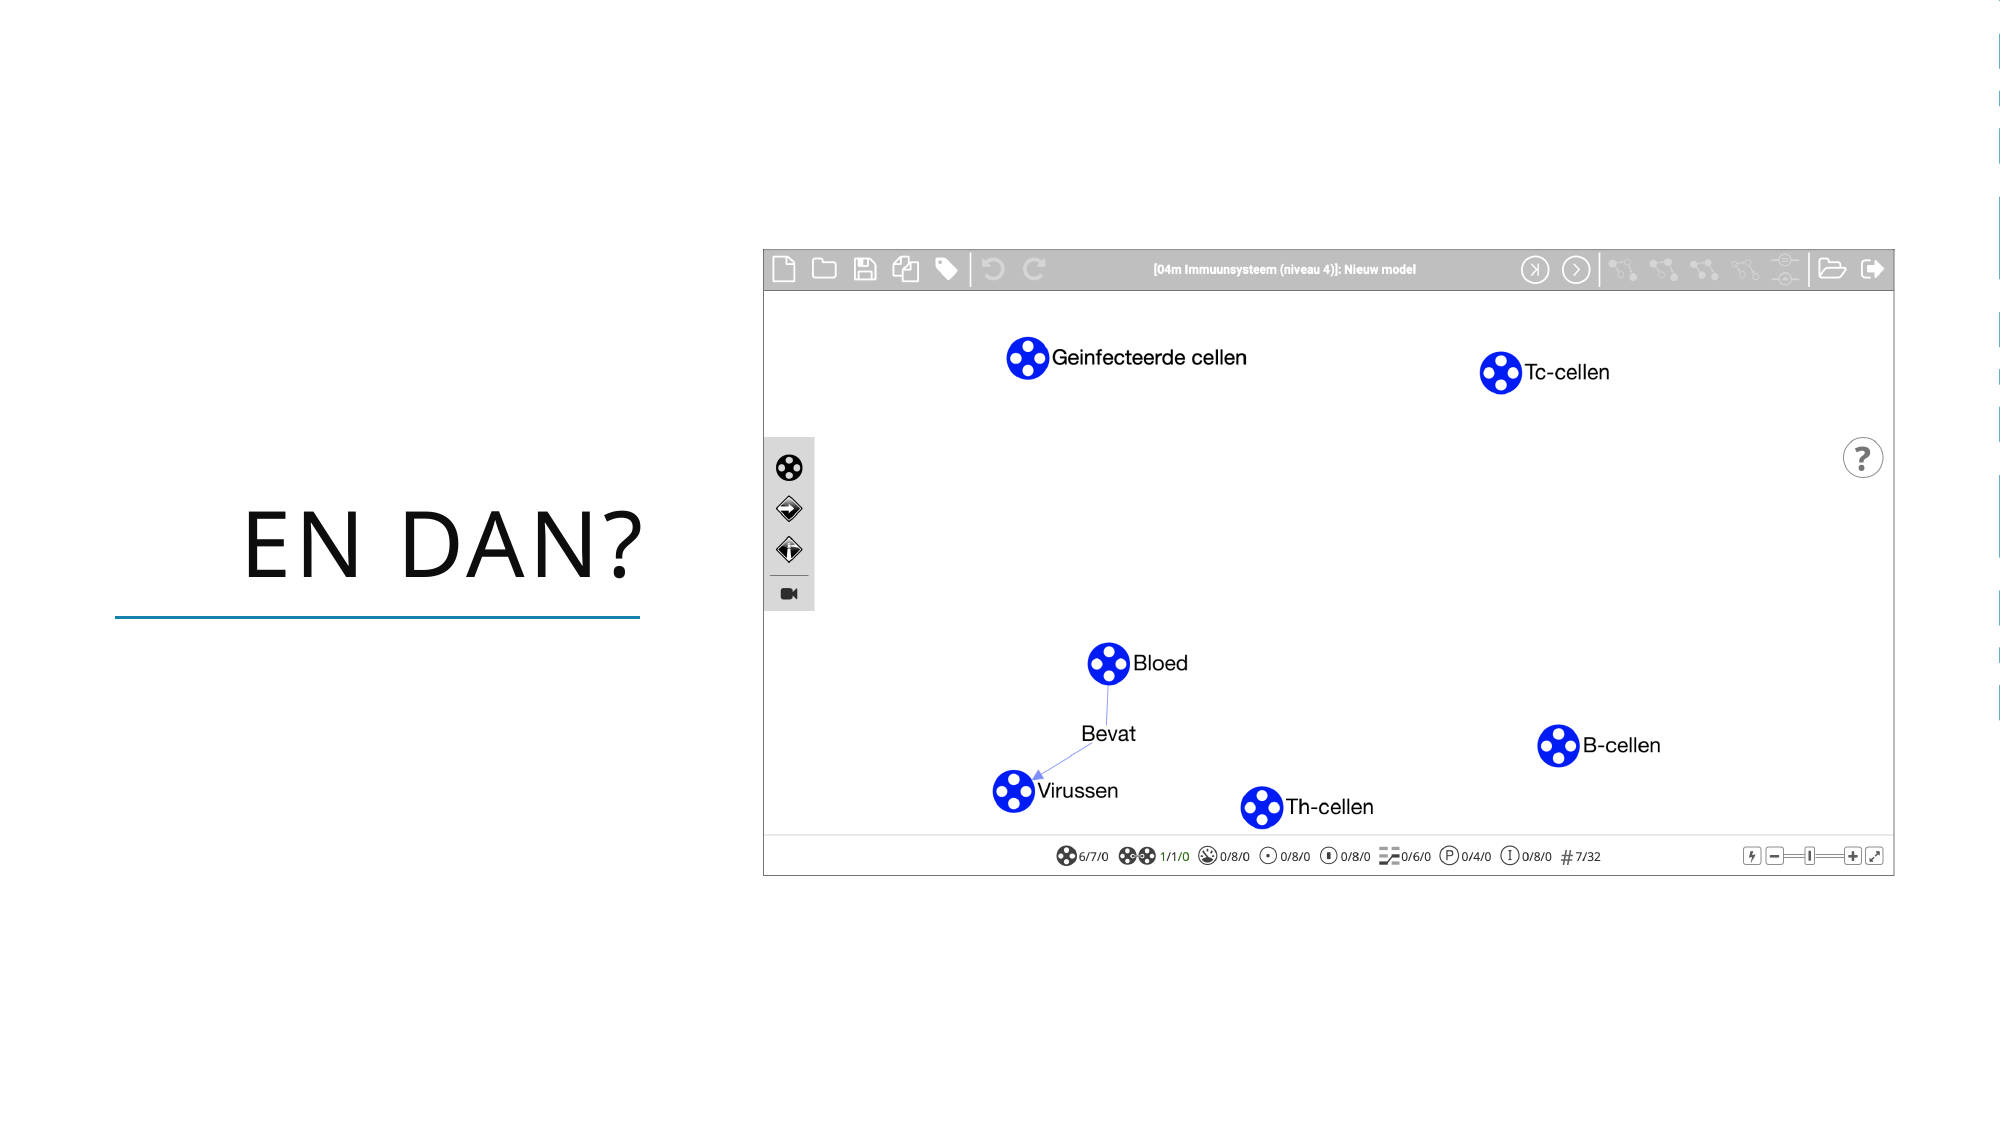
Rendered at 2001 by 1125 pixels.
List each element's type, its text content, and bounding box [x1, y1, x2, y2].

picture [763, 249, 1896, 876]
text_box [0, 0, 2000, 1125]
title En dan? [104, 104, 659, 603]
